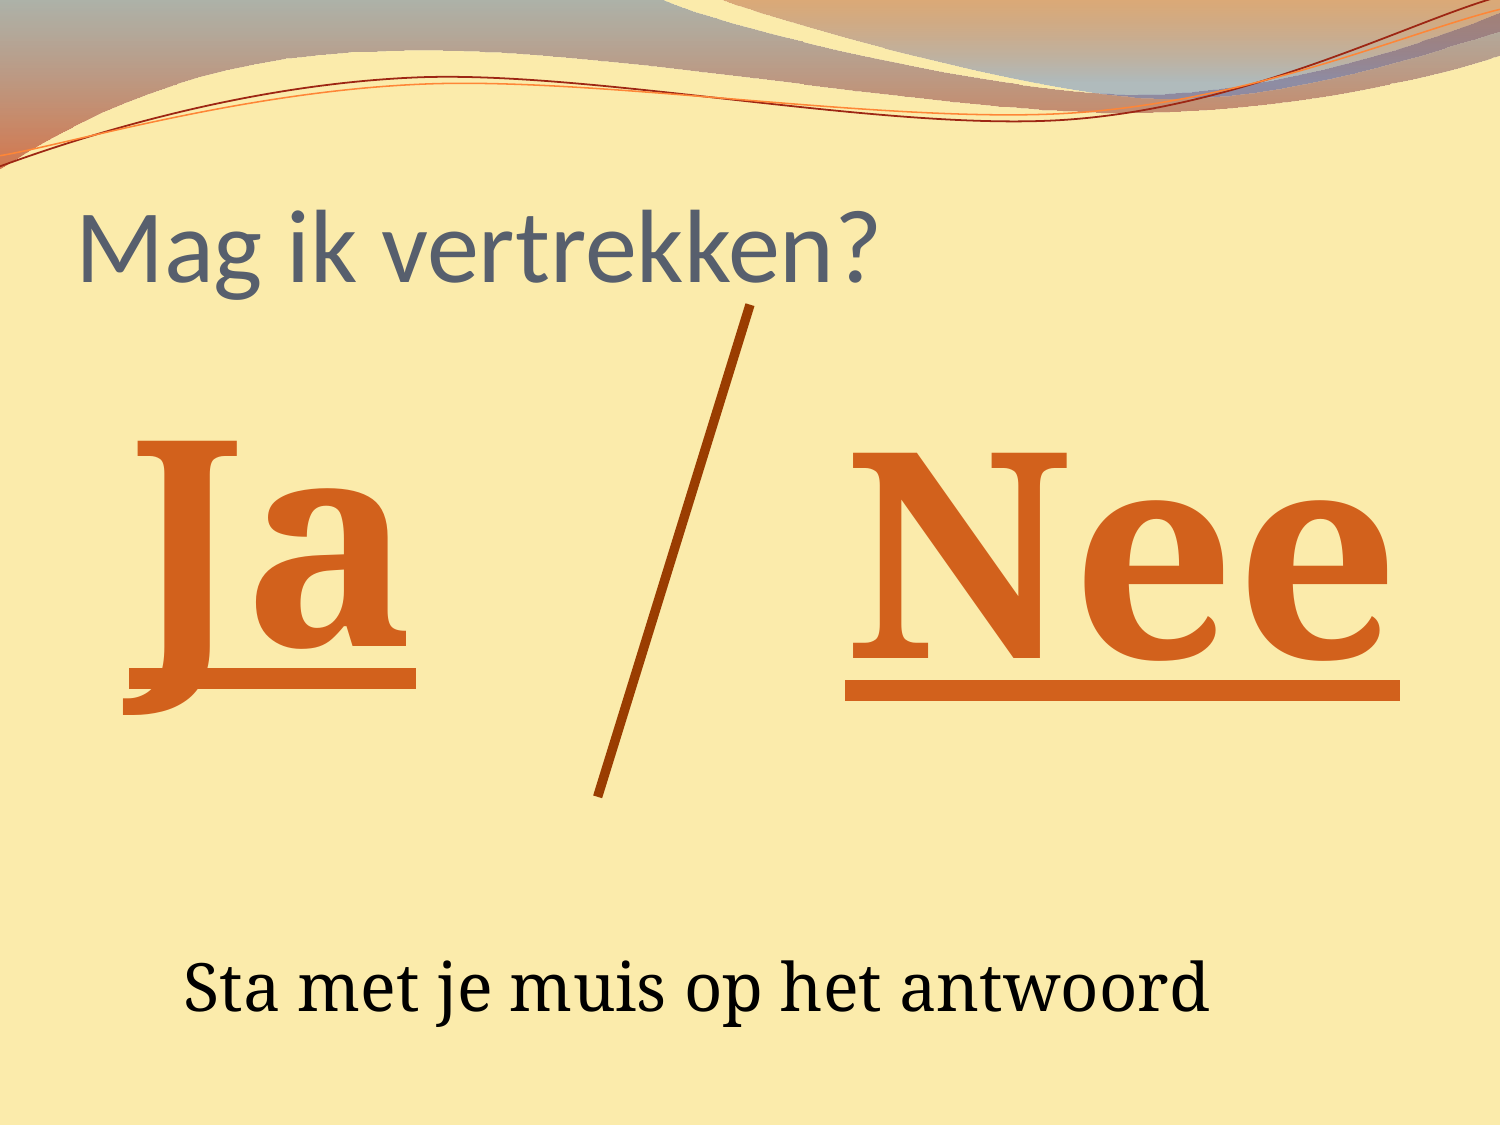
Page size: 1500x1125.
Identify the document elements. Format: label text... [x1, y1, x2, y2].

title Mag ik vertrekken? [75, 115, 1425, 303]
text_box Sta met je muis op het antwoord [140, 937, 1254, 1033]
text_box Ja [114, 351, 431, 758]
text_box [427, 474, 921, 628]
text_box Nee [830, 363, 1415, 770]
